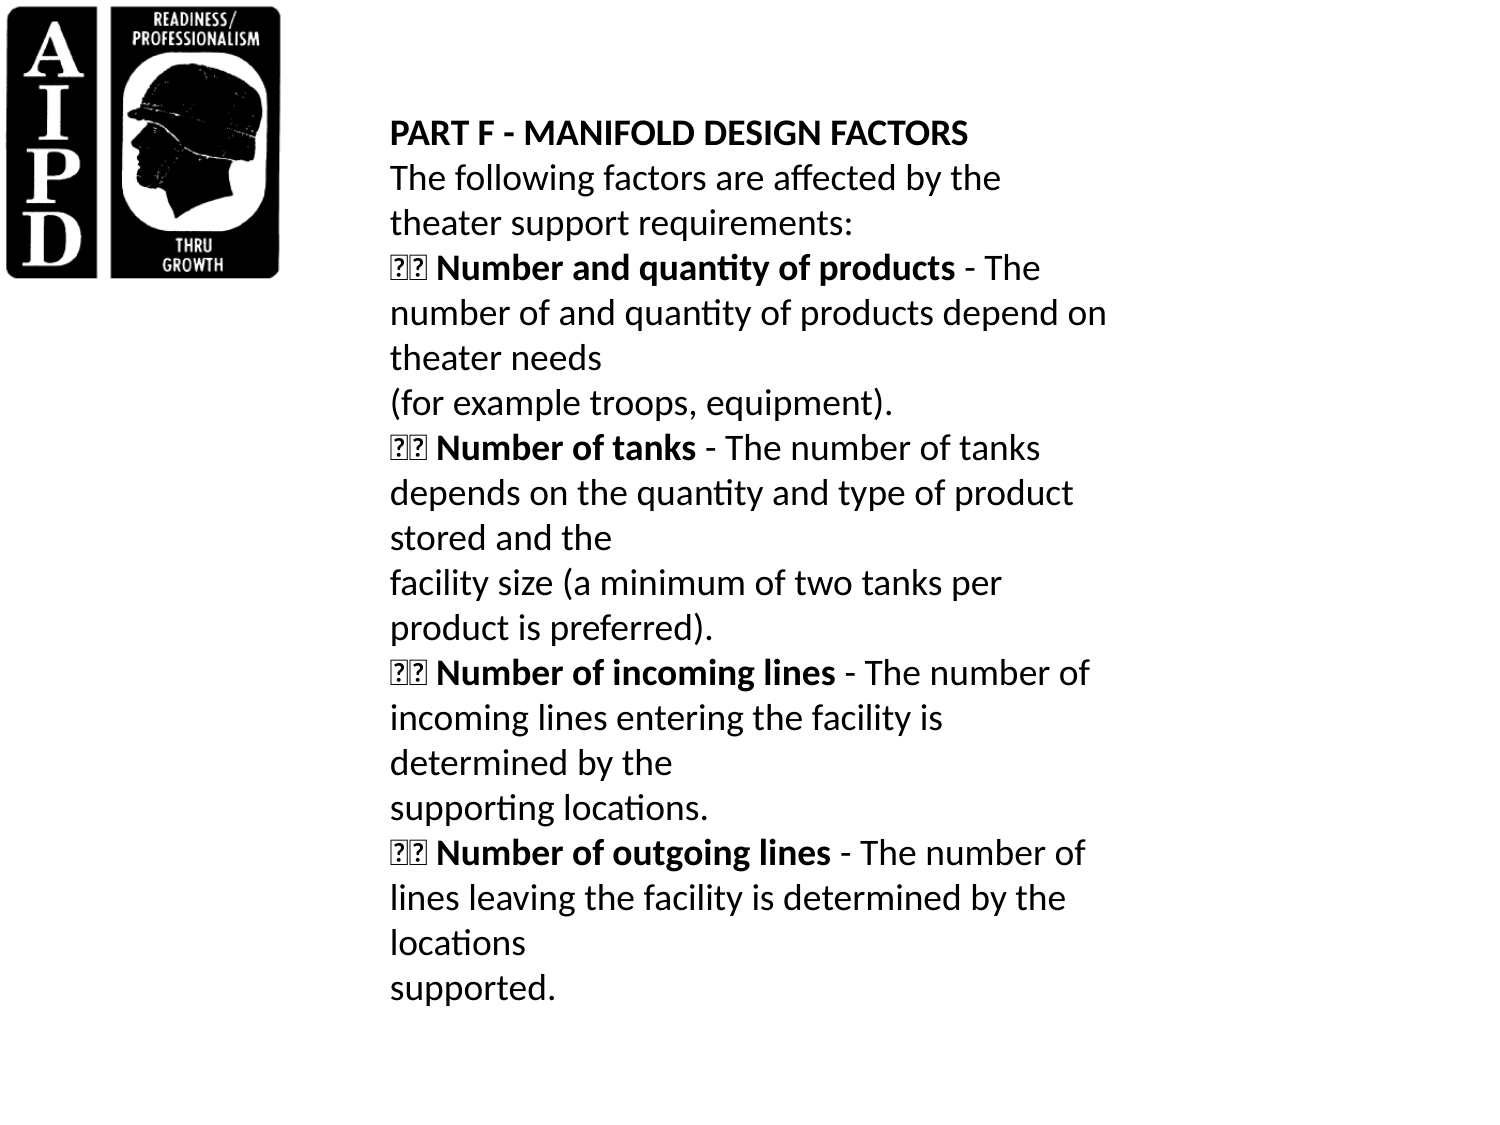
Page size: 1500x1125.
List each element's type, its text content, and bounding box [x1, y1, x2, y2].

picture [0, 0, 289, 288]
text_box PART F - MANIFOLD DESIGN FACTORS The following factors are affected by the theater support requirements:  Number and quantity of products - The number of and quantity of products depend on theater needs (for example troops, equipment).  Number of tanks - The number of tanks depends on the quantity and type of product stored and the facility size (a minimum of two tanks per product is preferred).  Number of incoming lines - The number of incoming lines entering the facility is determined by the supporting locations.  Number of outgoing lines - The number of lines leaving the facility is determined by the locations supported. [374, 100, 1125, 1016]
